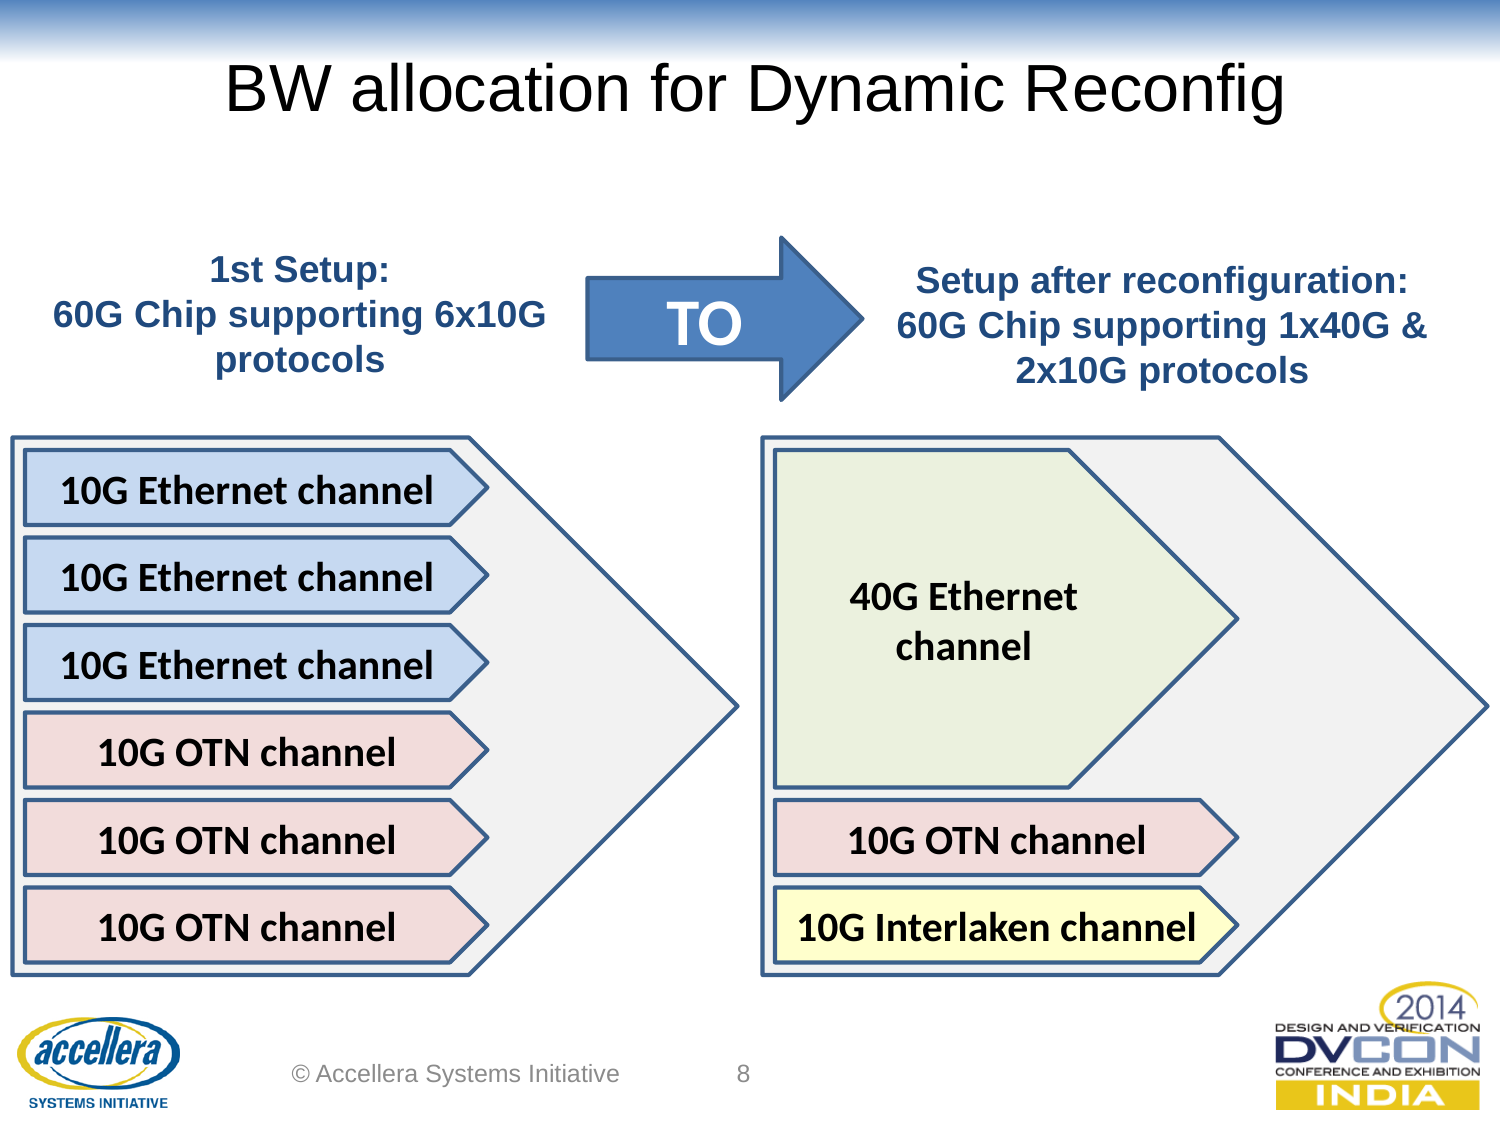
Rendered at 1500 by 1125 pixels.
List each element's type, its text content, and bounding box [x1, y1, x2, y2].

text_box 10G Ethernet channel [22, 535, 490, 615]
text_box 10G OTN channel [22, 710, 490, 790]
text_box 10G OTN channel [772, 797, 1240, 878]
text_box 10G Ethernet channel [22, 447, 490, 528]
slide_number 8 [600, 1042, 888, 1103]
text_box 10G Interlaken channel [772, 885, 1240, 965]
text_box 40G Ethernet channel [772, 447, 1240, 790]
text_box BW allocation for Dynamic Reconfig [49, 37, 1463, 133]
text_box [10, 435, 740, 978]
picture [1275, 979, 1480, 1110]
text_box TO [585, 235, 865, 402]
text_box 10G OTN channel [22, 885, 490, 965]
text_box 10G OTN channel [22, 797, 490, 878]
footer © Accellera Systems Initiative [275, 1042, 600, 1103]
text_box 1st Setup: 60G Chip supporting 6x10G protocols [12, 237, 588, 388]
text_box Setup after reconfiguration: 60G Chip supporting 1x40G & 2x10G protocols [875, 248, 1450, 399]
text_box 10G Ethernet channel [22, 622, 490, 703]
picture [17, 1017, 180, 1108]
text_box [760, 435, 1490, 978]
